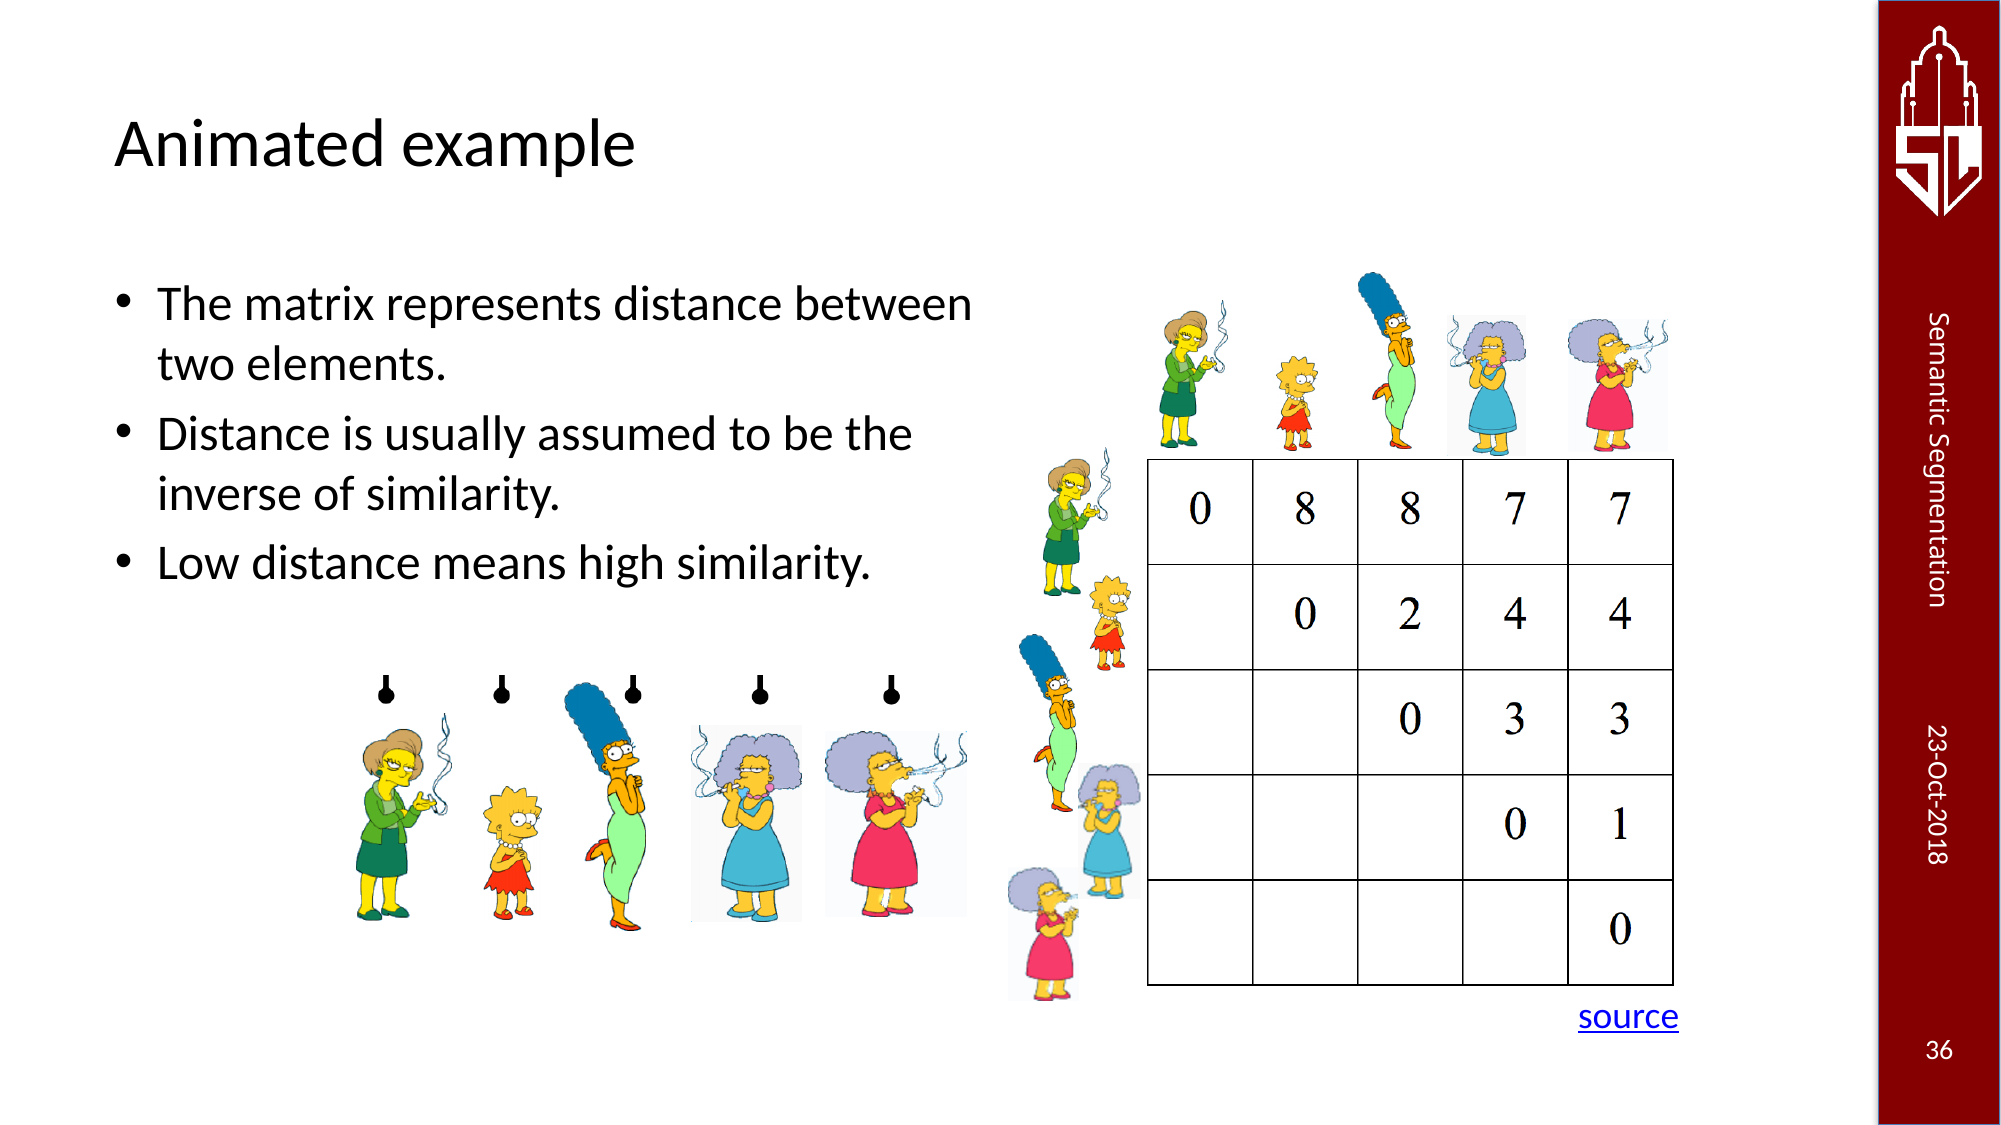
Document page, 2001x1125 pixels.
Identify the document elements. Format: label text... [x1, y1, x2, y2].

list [323, 674, 985, 951]
picture [1896, 25, 1982, 217]
text_box source [1563, 1014, 1695, 1044]
title Animated example [99, 45, 1835, 233]
picture [999, 265, 1696, 1008]
text_box The matrix represents distance between two elements. Distance is usually assumed to be the inverse of similarity. Low distance means high similarity. [99, 262, 1001, 1005]
